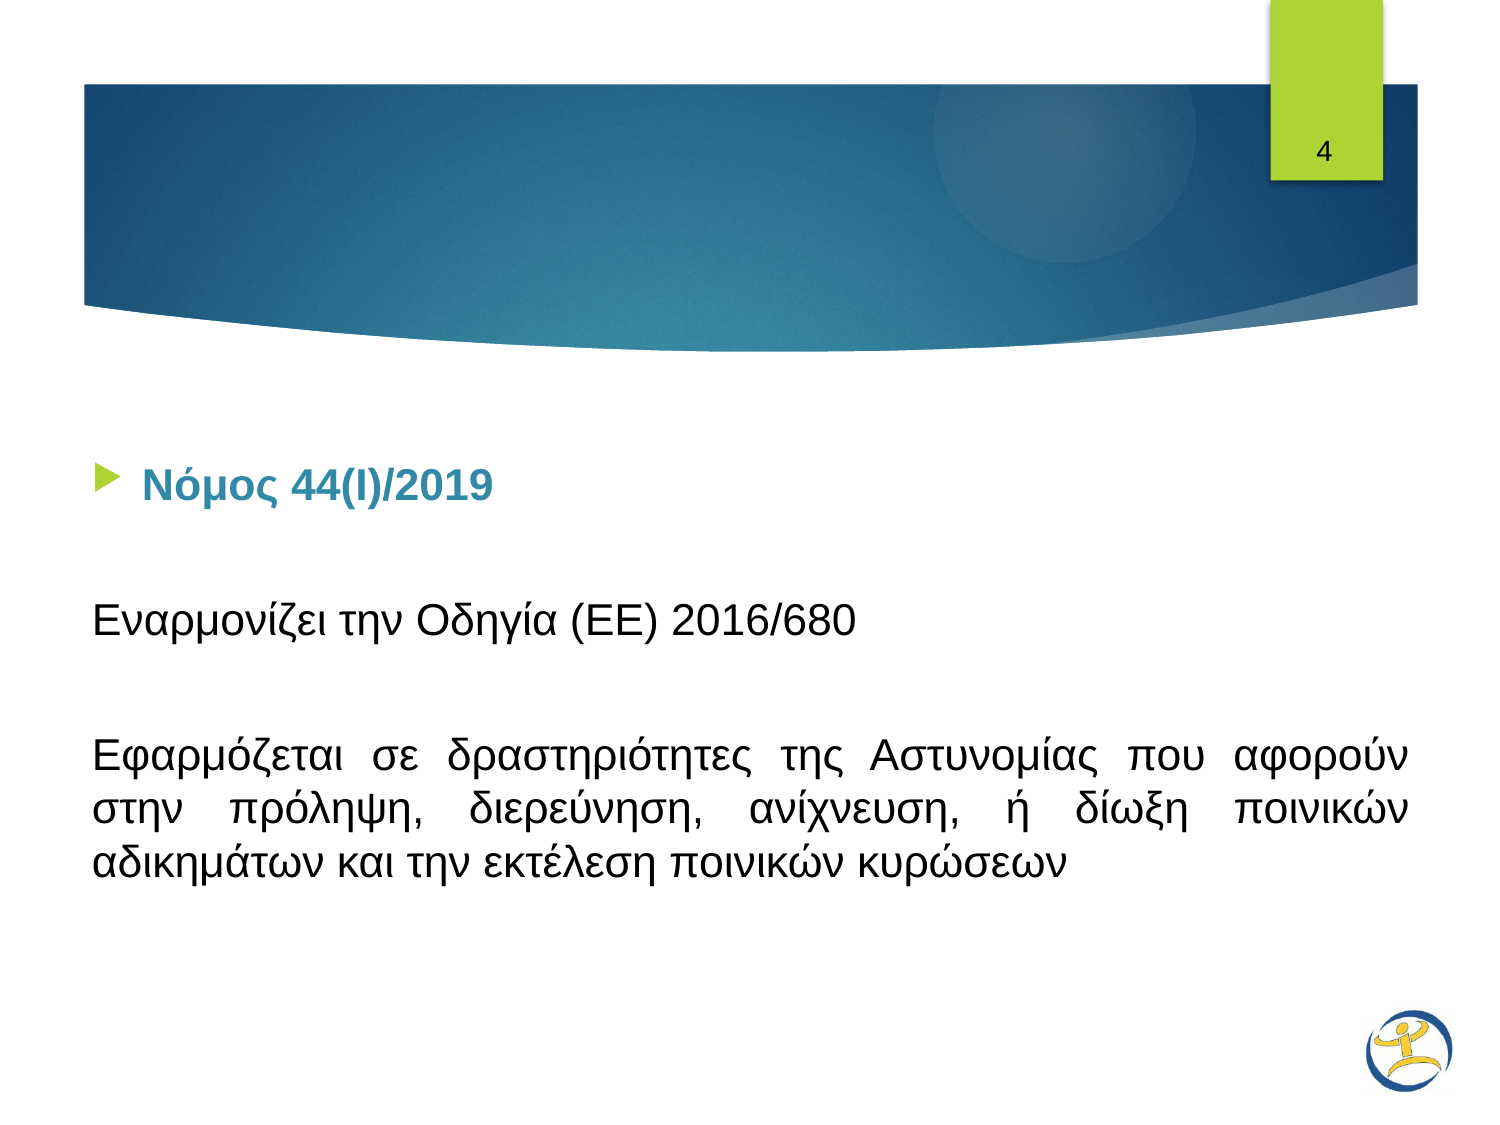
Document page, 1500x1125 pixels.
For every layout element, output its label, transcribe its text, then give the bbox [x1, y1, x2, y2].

slide_number 4 [1259, 48, 1390, 175]
list Νόμος 44(Ι)/2019 Εναρμονίζει την Οδηγία (ΕΕ) 2016/680 Εφαρμόζεται σε δραστηριότητες της Αστυνομίας που αφορούν στην πρόληψη, διερεύνηση, ανίχνευση, ή δίωξη ποινικών αδικημάτων και την εκτέλεση ποινικών κυρώσεων [76, 385, 1425, 1071]
picture [1364, 1006, 1454, 1096]
